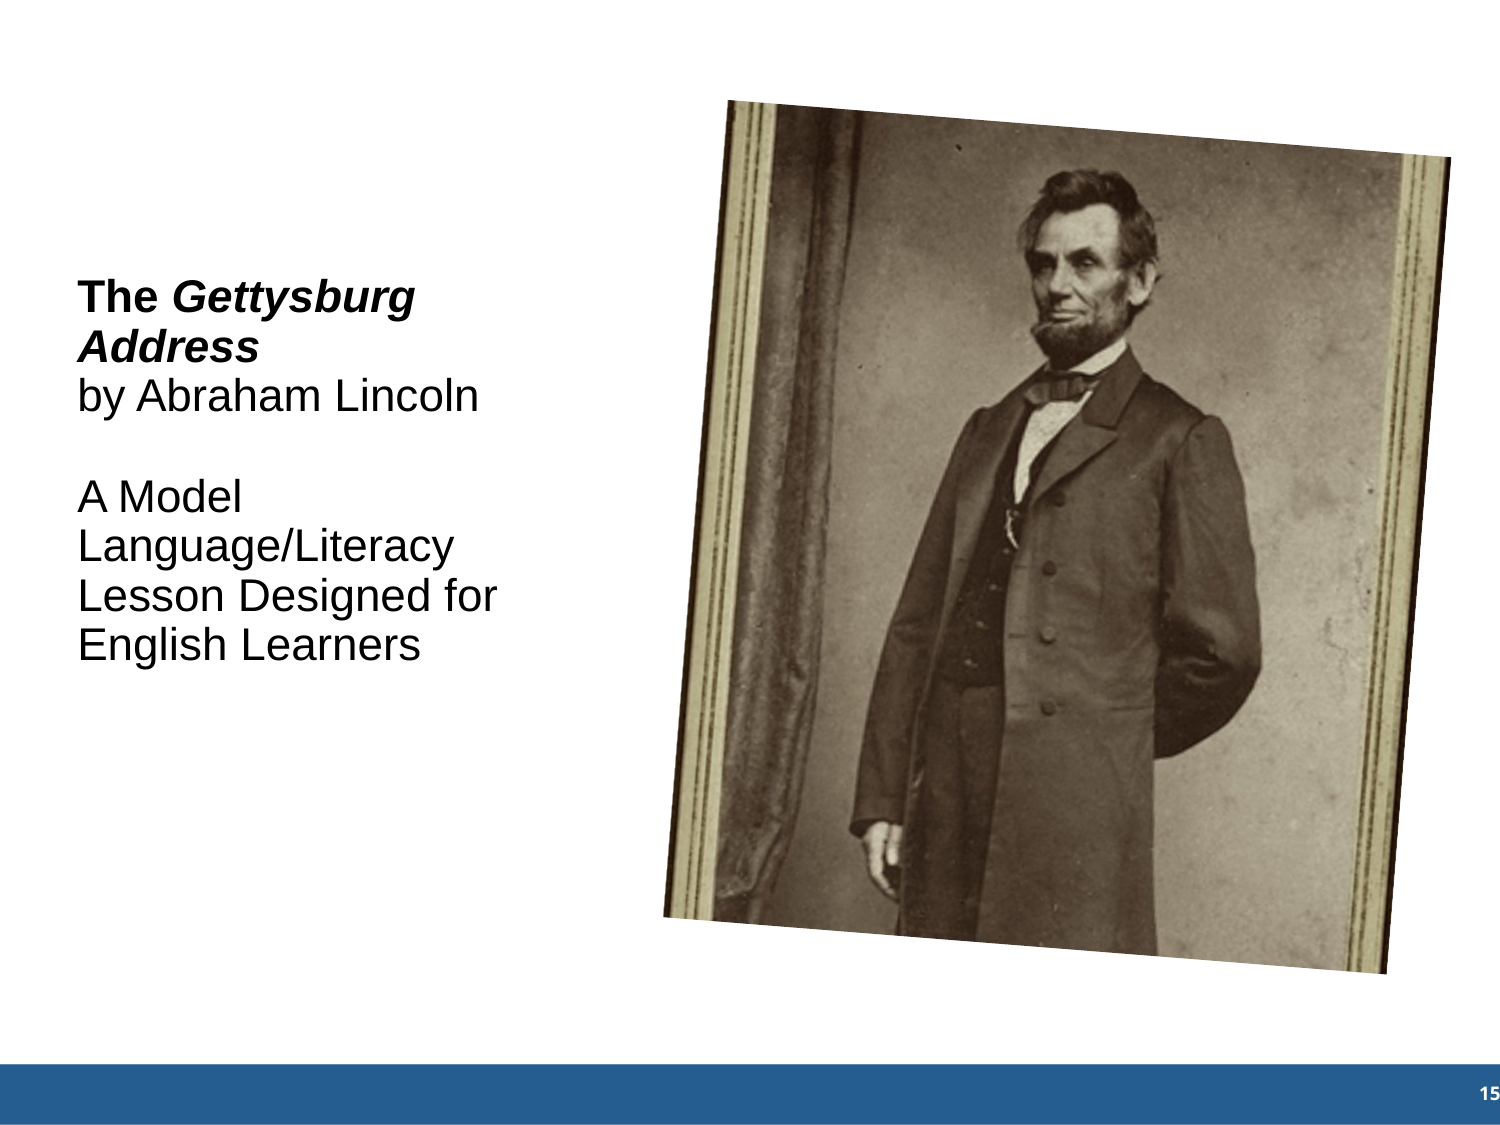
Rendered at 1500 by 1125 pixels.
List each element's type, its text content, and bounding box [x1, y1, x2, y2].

title The Gettysburg Address by Abraham Lincoln A Model Language/Literacy Lesson Designed for English Learners [62, 462, 588, 679]
picture [0, 0, 1500, 1125]
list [693, 126, 1421, 948]
